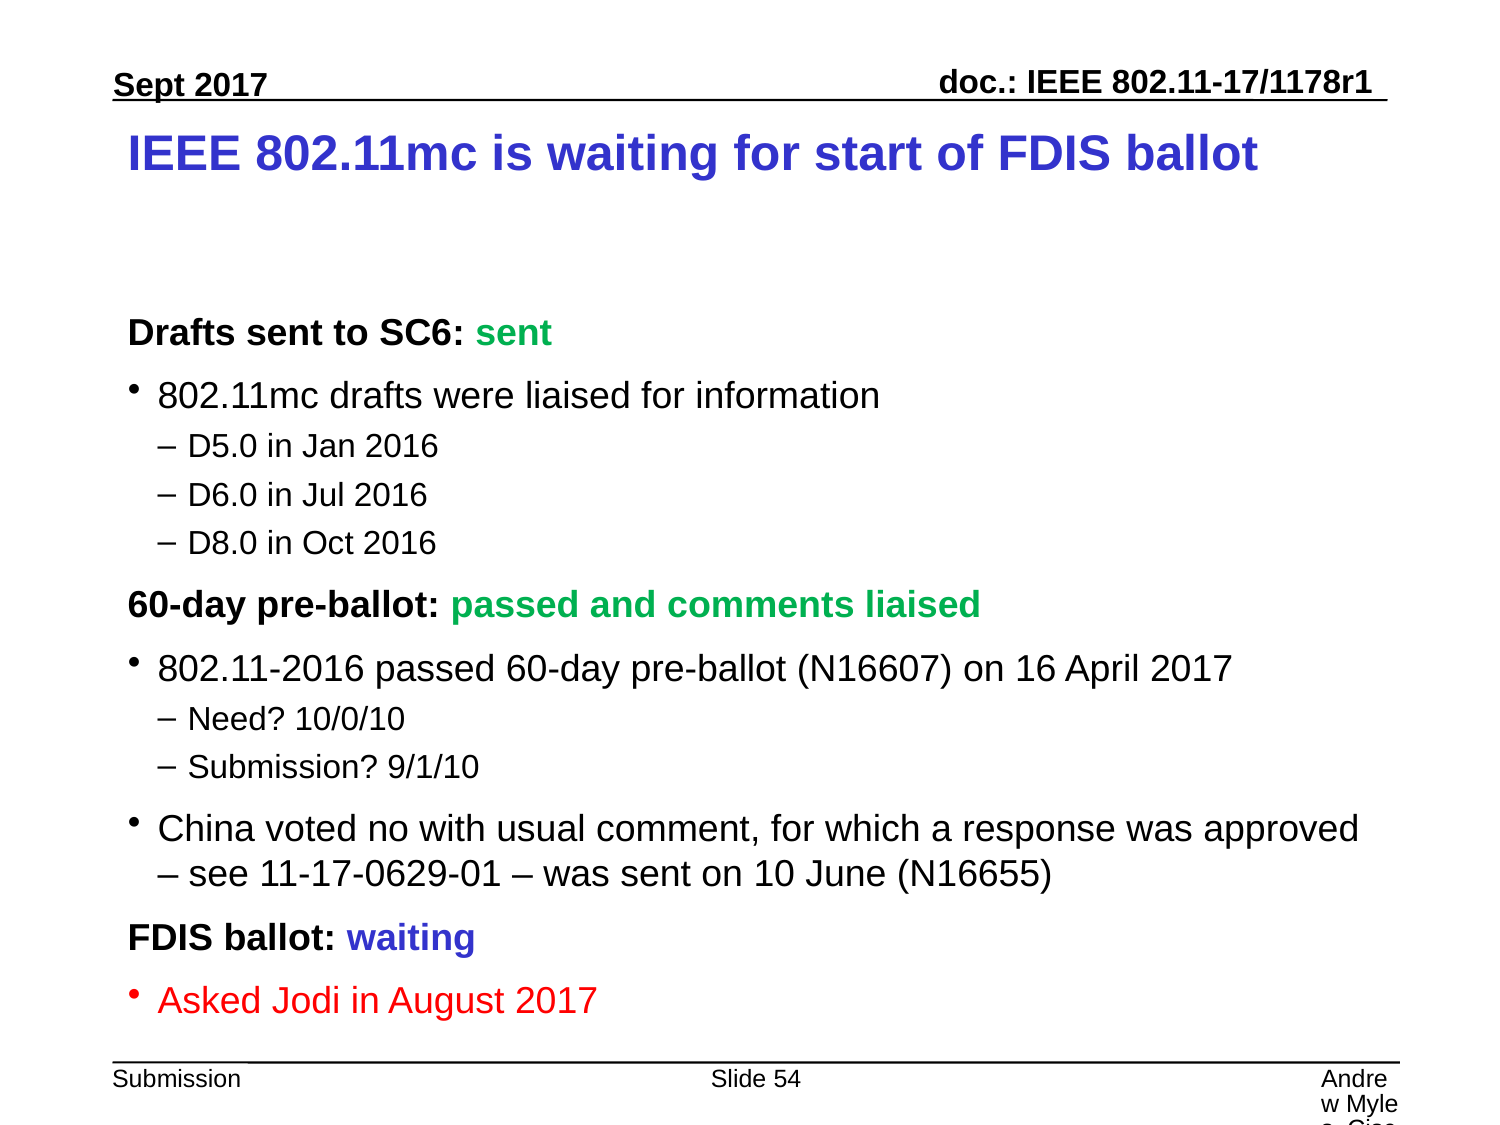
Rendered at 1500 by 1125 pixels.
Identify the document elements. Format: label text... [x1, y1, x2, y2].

slide_number Slide 54 [709, 1061, 803, 1093]
title IEEE 802.11mc is waiting for start of FDIS ballot [112, 112, 1388, 288]
footer Andrew Myles, Cisco [1320, 1061, 1402, 1093]
list Drafts sent to SC6: sent 802.11mc drafts were liaised for information D5.0 in Jan 2016 D6.0 in Jul 2016 D8.0 in Oct 2016 60-day pre-ballot: passed and comments liaised 802.11-2016 passed 60-day pre-ballot (N16607) on 16 April 2017 Need? 10/0/10 Submission? 9/1/10 China voted no with usual comment, for which a response was approved – see 11-17-0629-01 – was sent on 10 June (N16655) FDIS ballot: waiting Asked Jodi in August 2017 [112, 299, 1388, 975]
